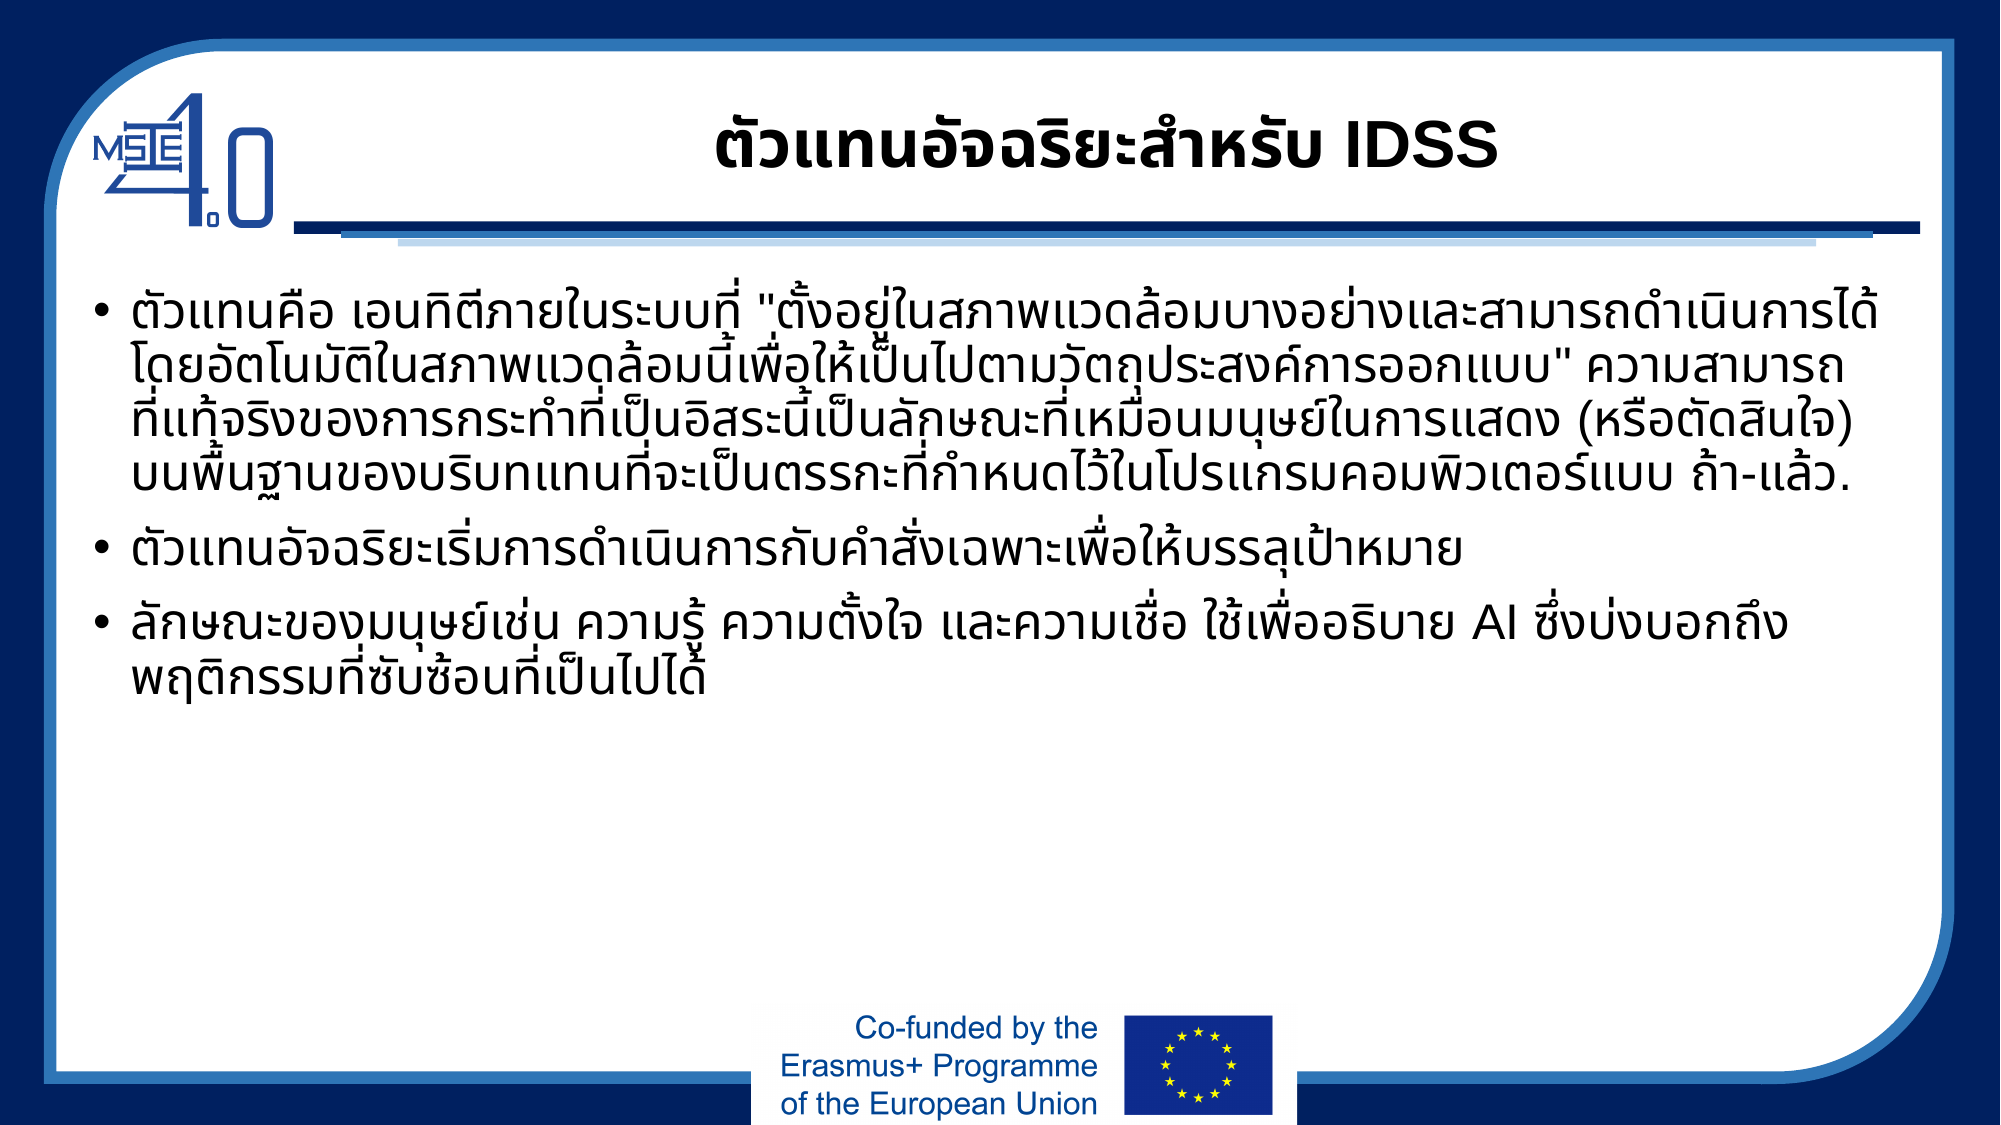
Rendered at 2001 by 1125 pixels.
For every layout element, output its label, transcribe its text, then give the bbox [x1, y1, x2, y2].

list ตัวแทนคือ เอนทิตีภายในระบบที่ "ตั้งอยู่ในสภาพแวดล้อมบางอย่างและสามารถดำเนินการได้โดยอัตโนมัติในสภาพแวดล้อมนี้เพื่อให้เป็นไปตามวัตถุประสงค์การออกแบบ" ความสามารถที่แท้จริงของการกระทำที่เป็นอิสระนี้เป็นลักษณะที่เหมือนมนุษย์ในการแสดง (หรือตัดสินใจ) บนพื้นฐานของบริบทแทนที่จะเป็นตรรกะที่กำหนดไว้ในโปรแกรมคอมพิวเตอร์แบบ ถ้า-แล้ว. ตัวแทนอัจฉริยะเริ่มการดำเนินการกับคำสั่งเฉพาะเพื่อให้บรรลุเป้าหมาย ลักษณะของมนุษย์เช่น ความรู้ ความตั้งใจ และความเชื่อ ใช้เพื่ออธิบาย AI ซึ่งบ่งบอกถึงพฤติกรรมที่ซับซ้อนที่เป็นไปได้ [78, 277, 1921, 984]
title ตัวแทนอัจฉริยะสำหรับ IDSS [294, 73, 1921, 220]
picture [751, 1003, 1298, 1125]
